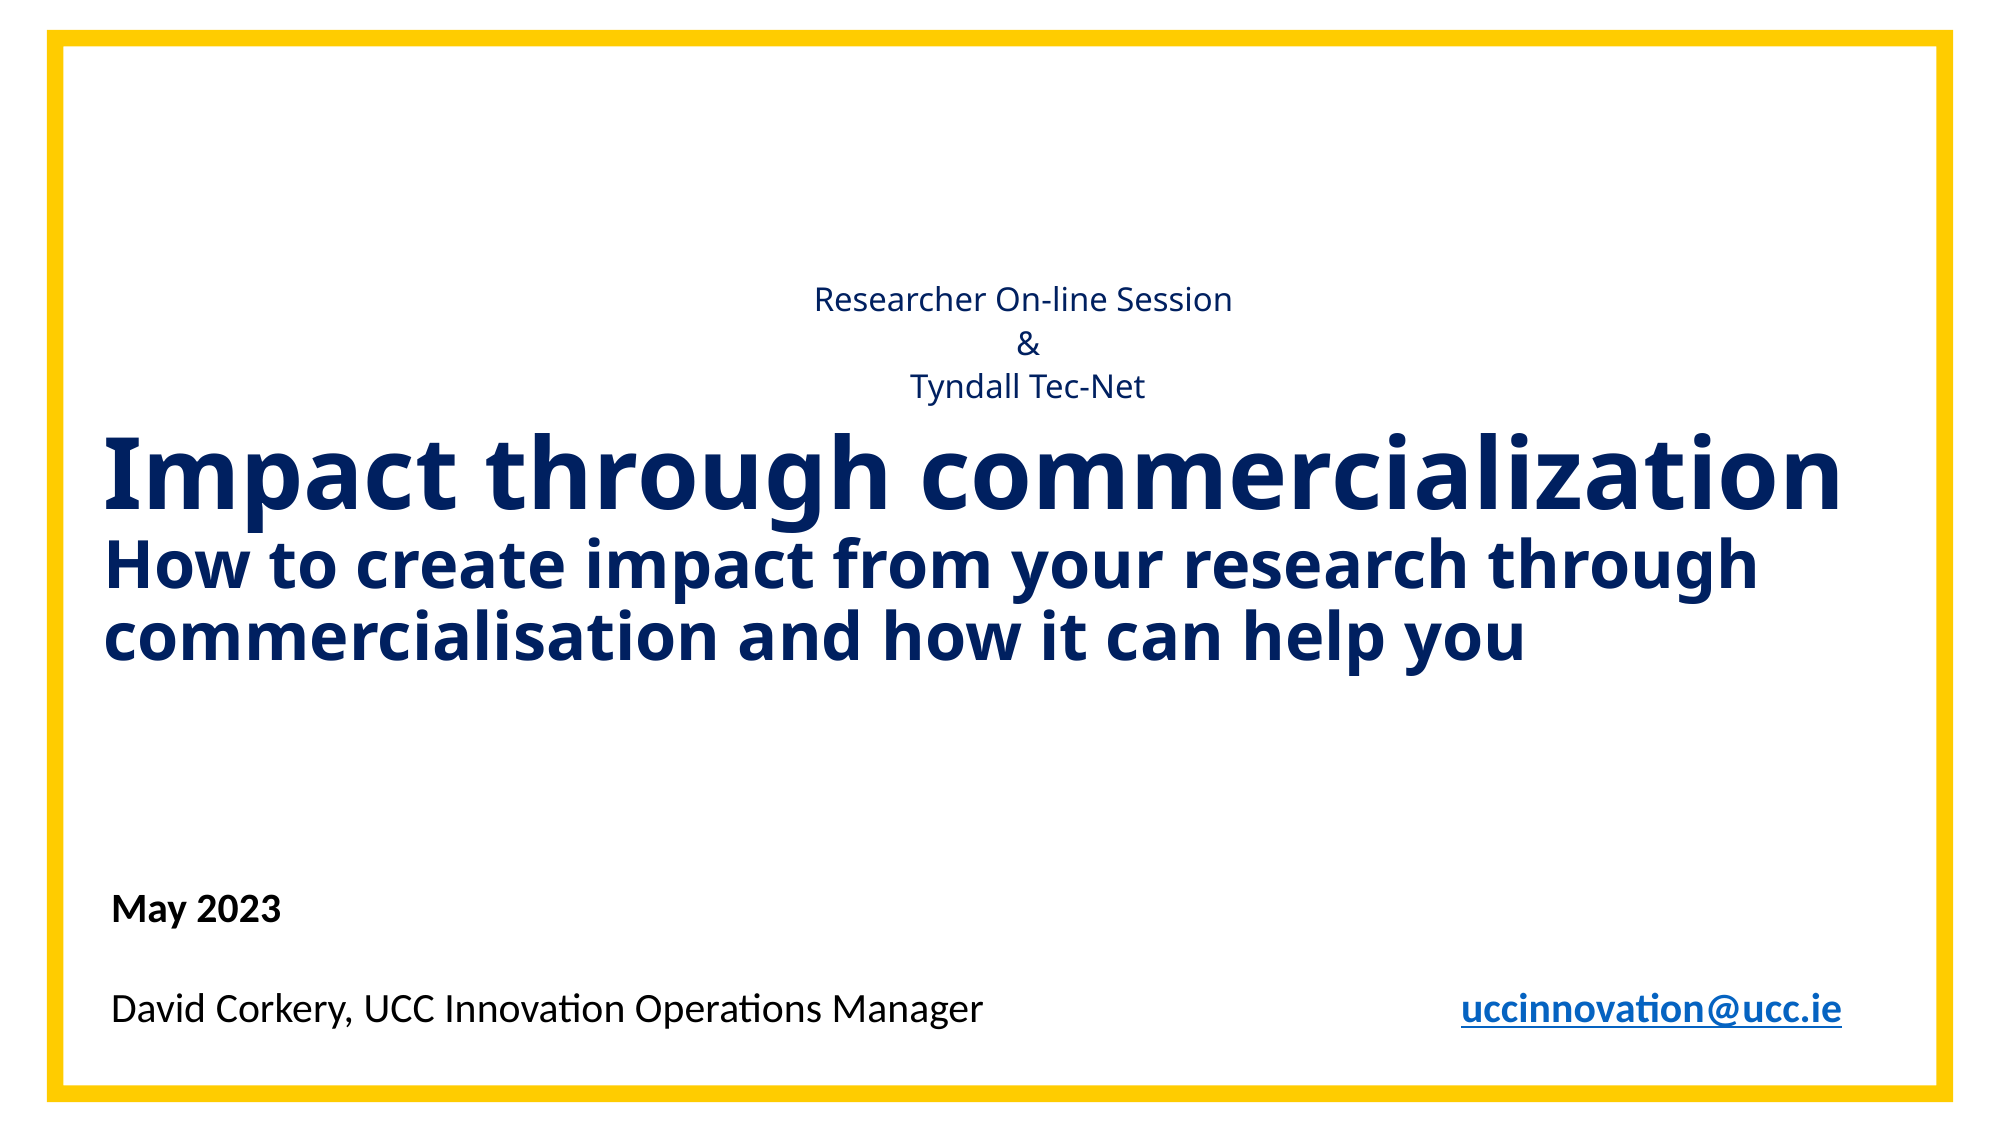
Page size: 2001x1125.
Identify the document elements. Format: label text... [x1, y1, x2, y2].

text_box May 2023 David Corkery, UCC Innovation Operations Manager uccinnovation@ucc.ie [96, 873, 1867, 1039]
title Impact through commercialization How to create impact from your research through commercialisation and how it can help you [88, 415, 1905, 808]
subtitle Researcher On-line Session & Tyndall Tec-Net [88, 275, 1905, 415]
